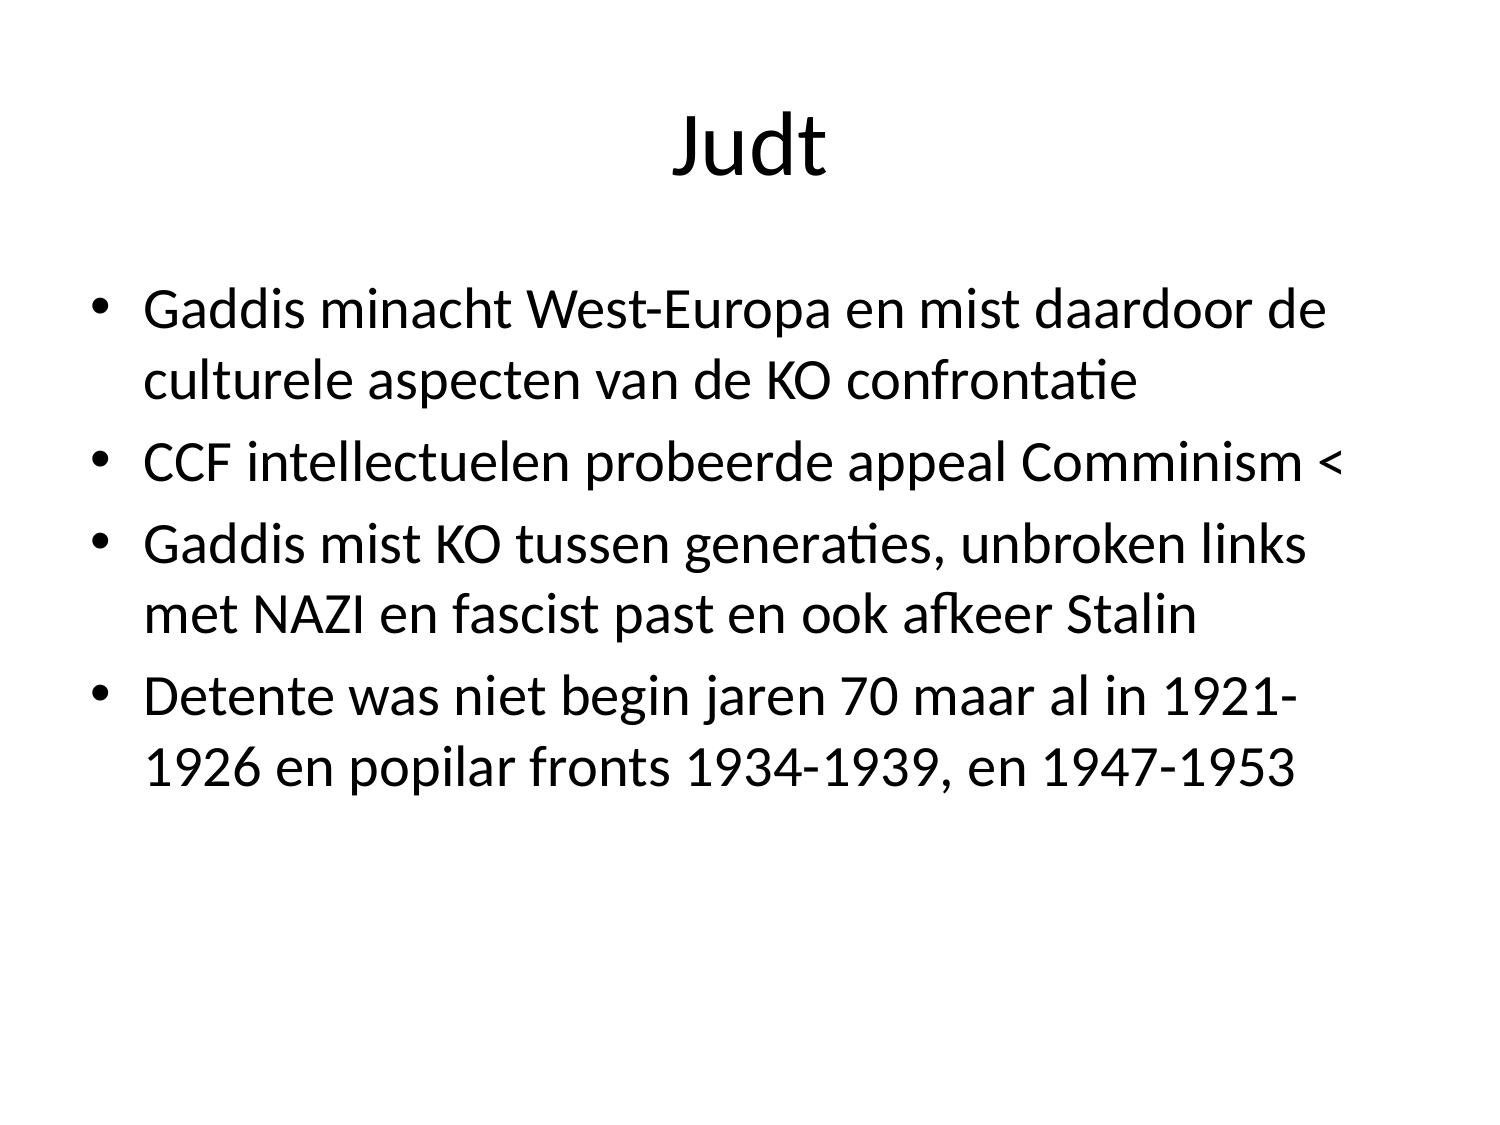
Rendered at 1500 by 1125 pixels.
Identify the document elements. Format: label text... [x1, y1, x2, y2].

title Judt [75, 45, 1425, 233]
list Gaddis minacht West-Europa en mist daardoor de culturele aspecten van de KO confrontatie CCF intellectuelen probeerde appeal Comminism < Gaddis mist KO tussen generaties, unbroken links met NAZI en fascist past en ook afkeer Stalin Detente was niet begin jaren 70 maar al in 1921-1926 en popilar fronts 1934-1939, en 1947-1953 [75, 262, 1425, 1005]
